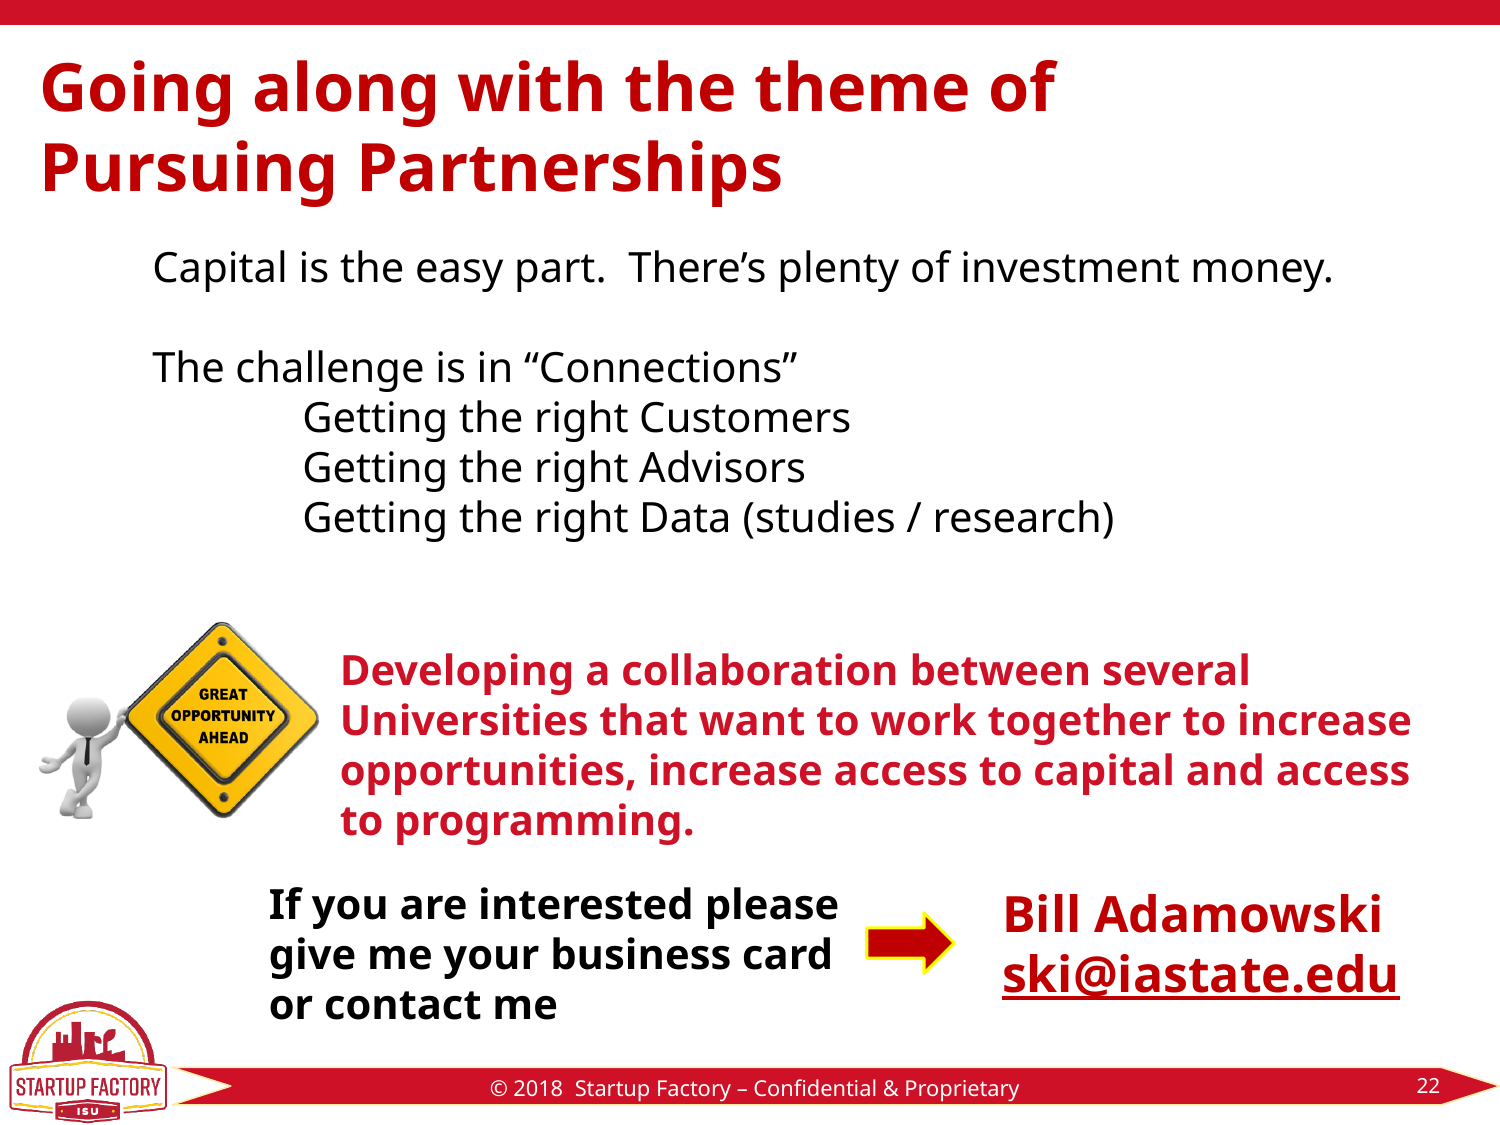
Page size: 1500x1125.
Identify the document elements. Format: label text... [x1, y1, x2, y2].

picture [37, 620, 322, 819]
text_box If you are interested please give me your business card or contact me [254, 870, 867, 1035]
text_box Capital is the easy part. There’s plenty of investment money. The challenge is in “Connections” Getting the right Customers Getting the right Advisors Getting the right Data (studies / research) [137, 233, 1363, 599]
picture [0, 993, 175, 1125]
text_box Going along with the theme of Pursuing Partnerships [24, 37, 1113, 213]
text_box [866, 912, 955, 974]
text_box Developing a collaboration between several Universities that want to work together to increase opportunities, increase access to capital and access to programming. [324, 636, 1475, 851]
text_box Bill Adamowski ski@iastate.edu [987, 874, 1475, 1018]
